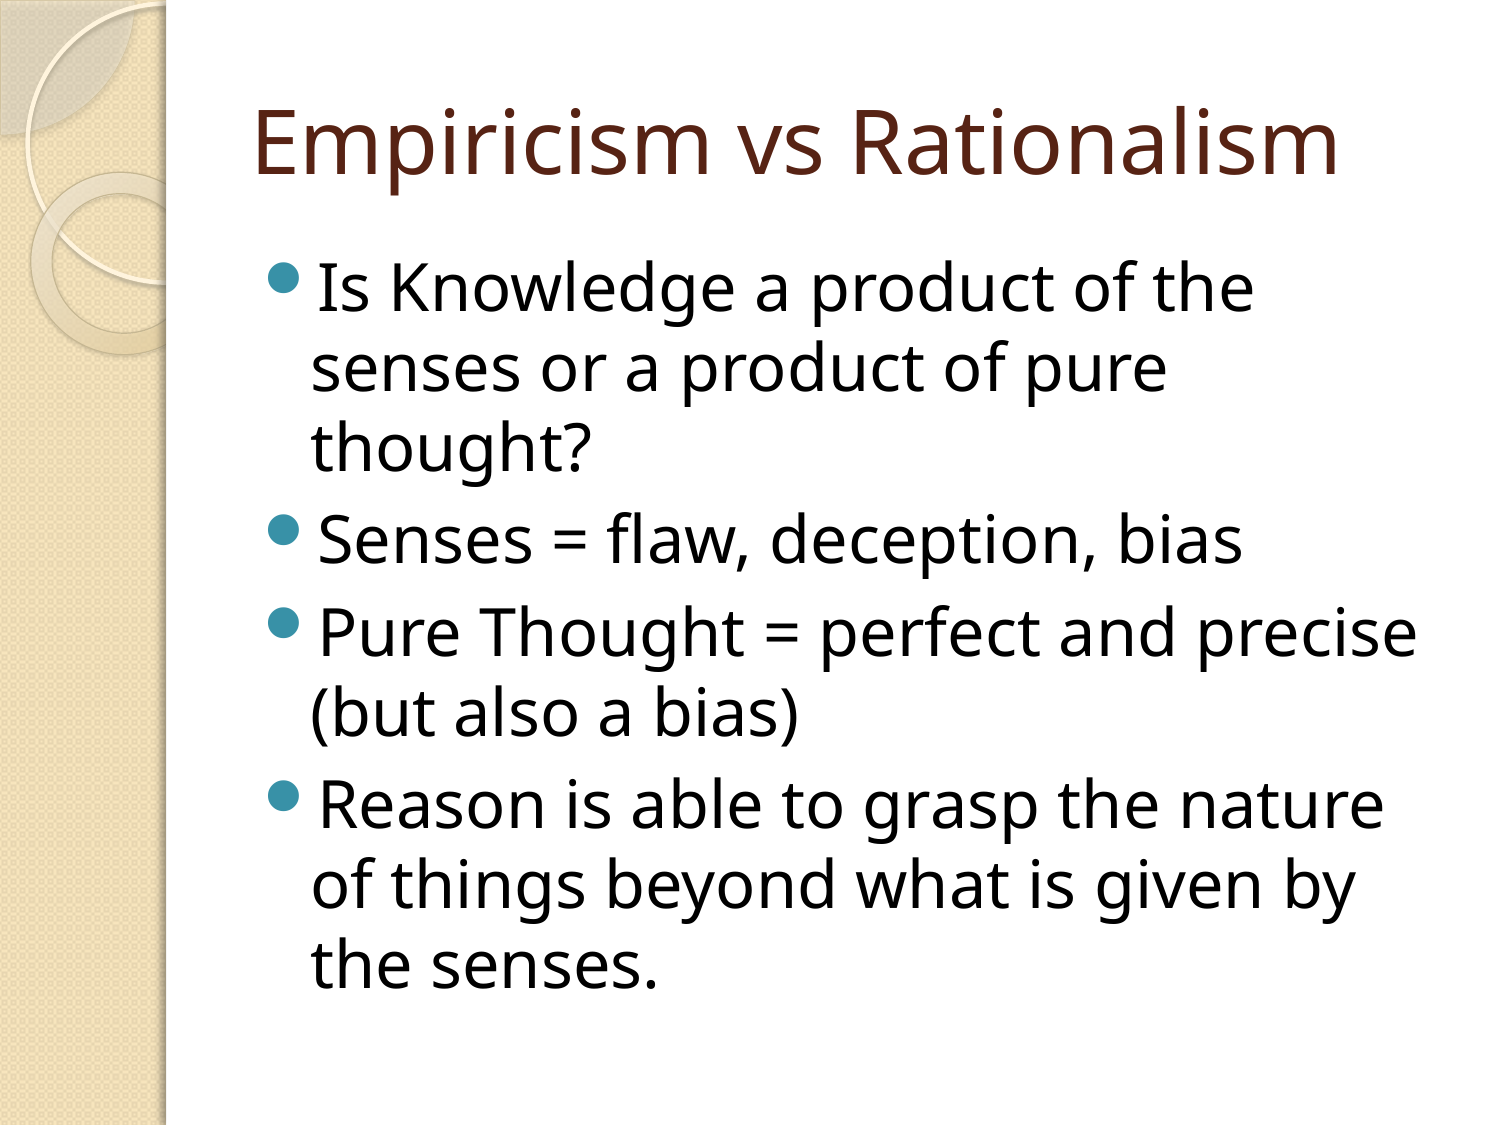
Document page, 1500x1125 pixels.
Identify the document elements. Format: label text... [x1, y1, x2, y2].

list Is Knowledge a product of the senses or a product of pure thought? Senses = flaw, deception, bias Pure Thought = perfect and precise (but also a bias) Reason is able to grasp the nature of things beyond what is given by the senses. [235, 237, 1466, 1025]
title Empiricism vs Rationalism [235, 45, 1466, 233]
